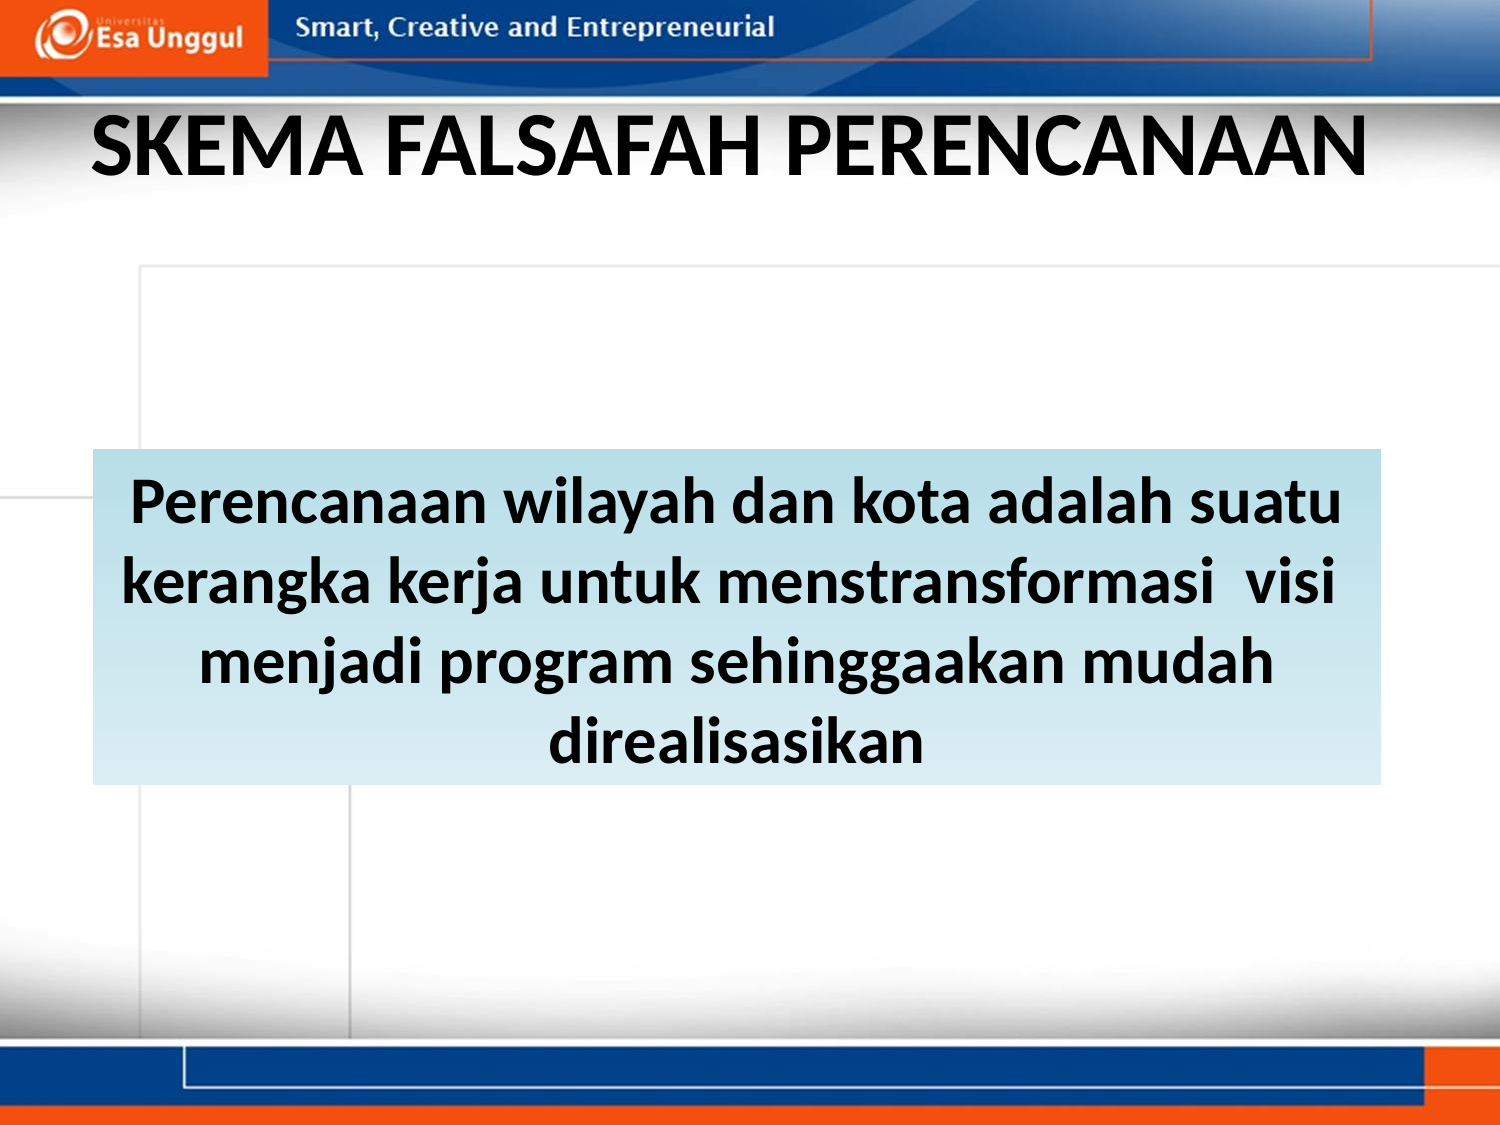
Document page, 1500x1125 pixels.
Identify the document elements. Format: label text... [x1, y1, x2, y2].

text_box Perencanaan wilayah dan kota adalah suatu kerangka kerja untuk menstransformasi visi menjadi program sehinggaakan mudah direalisasikan [93, 449, 1382, 785]
title SKEMA FALSAFAH PERENCANAAN [75, 45, 1425, 233]
picture [0, 0, 1500, 1125]
